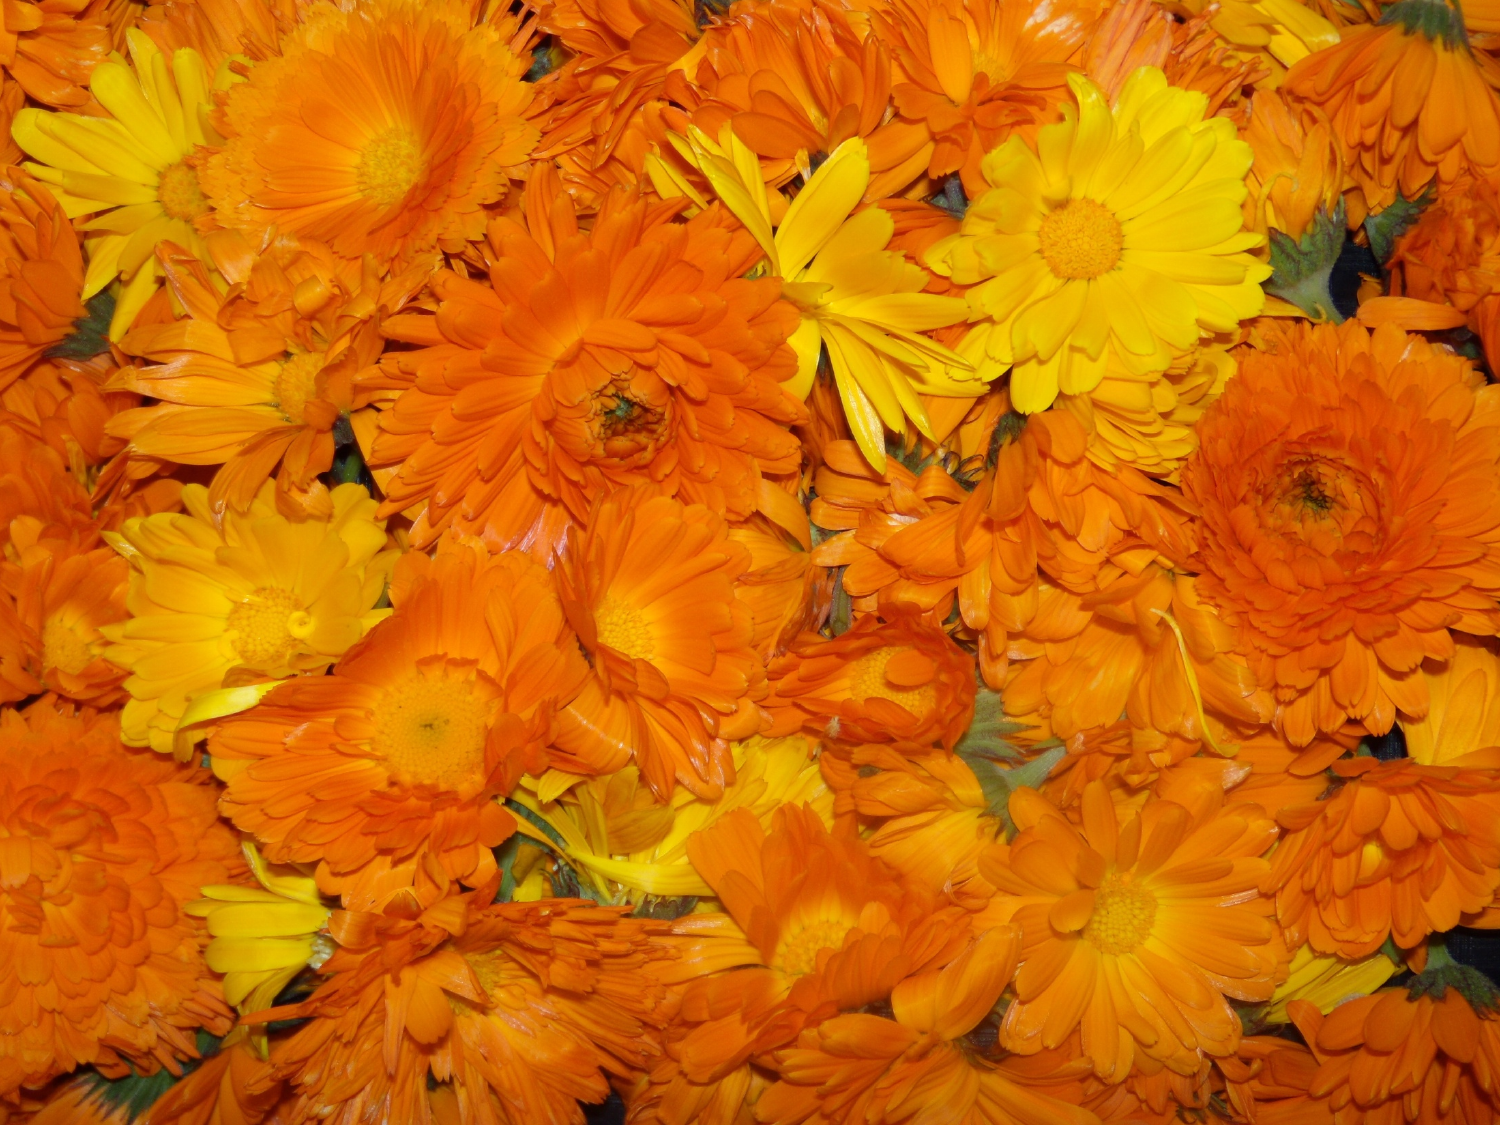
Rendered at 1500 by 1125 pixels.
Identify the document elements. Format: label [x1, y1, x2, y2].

list [0, 0, 1500, 1125]
